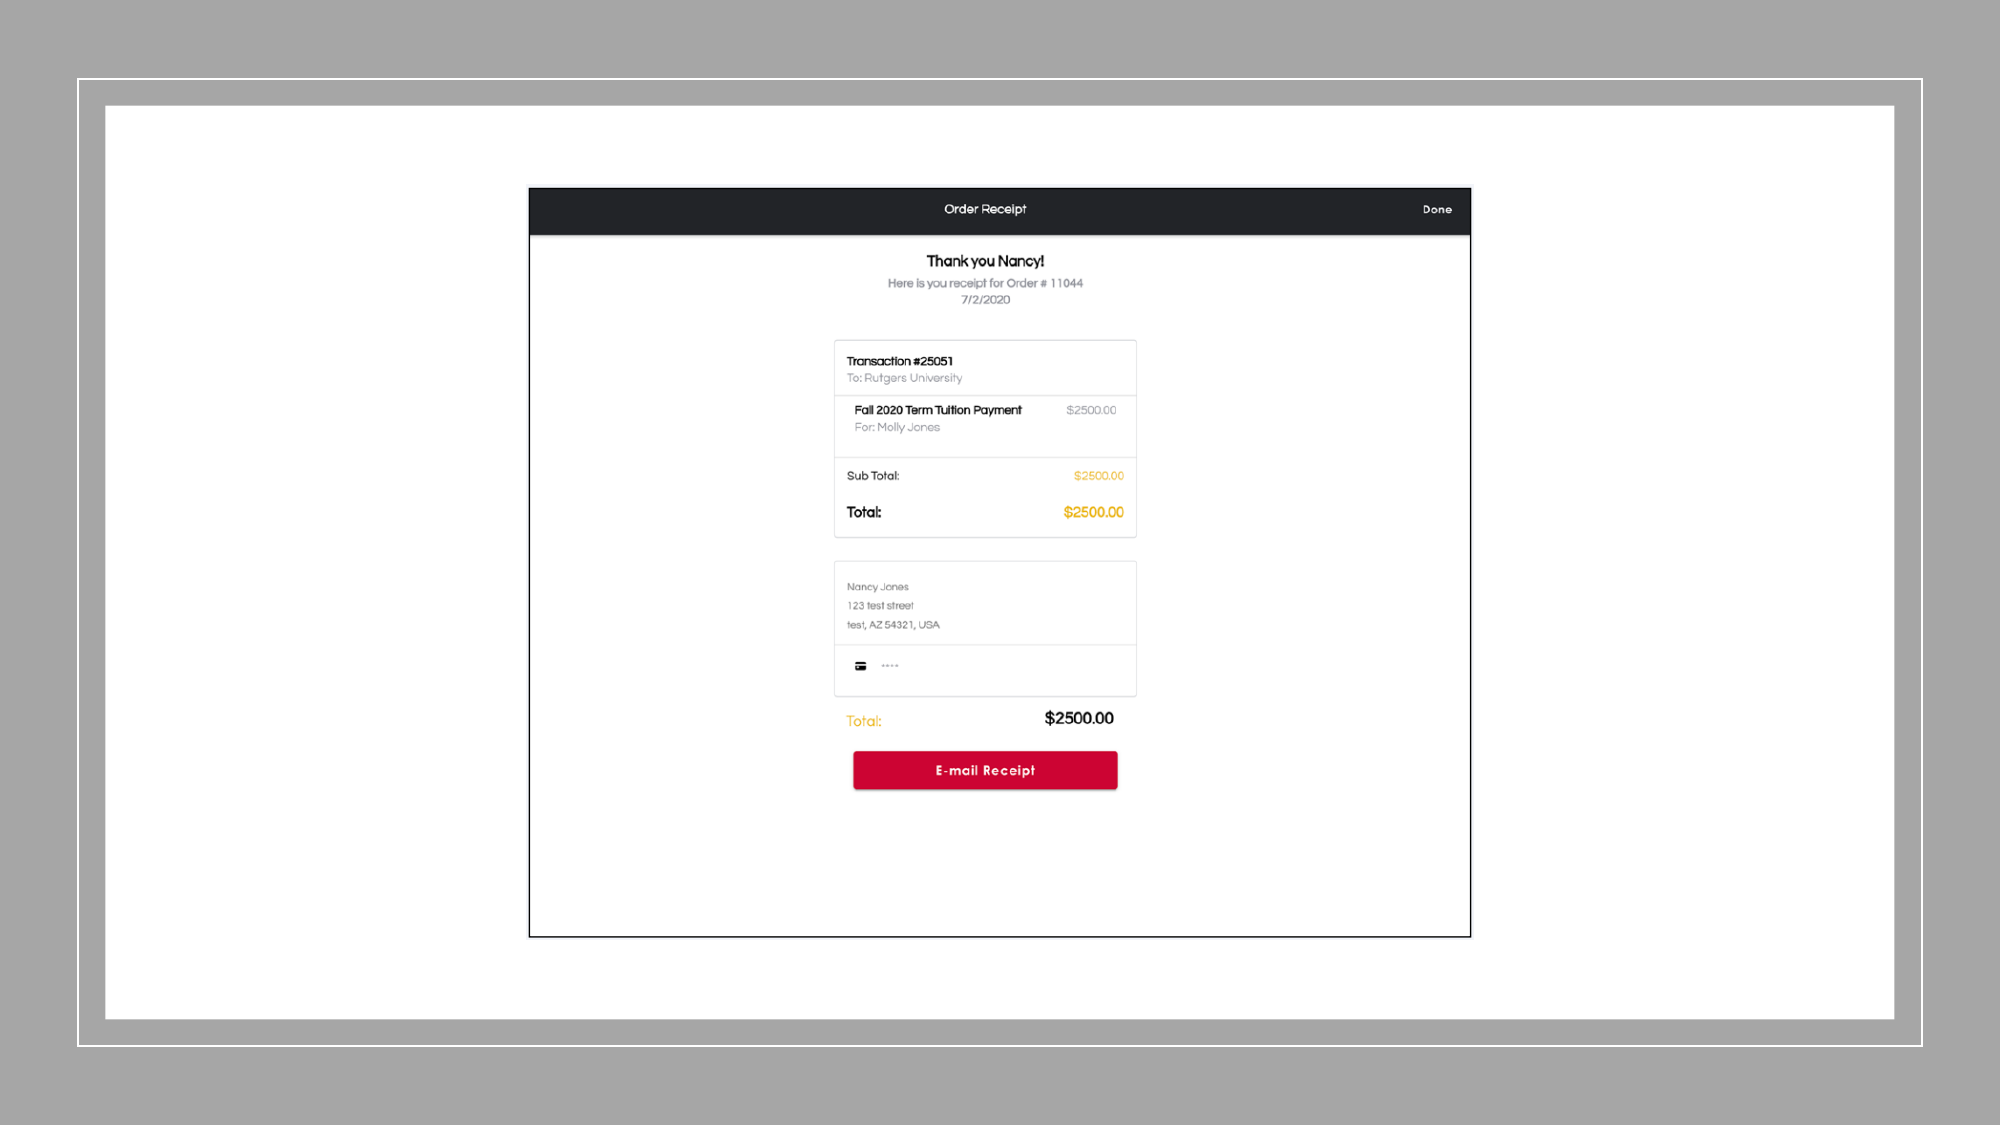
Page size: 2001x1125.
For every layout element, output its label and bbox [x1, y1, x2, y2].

picture [526, 184, 1474, 940]
text_box [77, 78, 1923, 1047]
text_box [104, 104, 1895, 1020]
text_box [0, 0, 2000, 1125]
